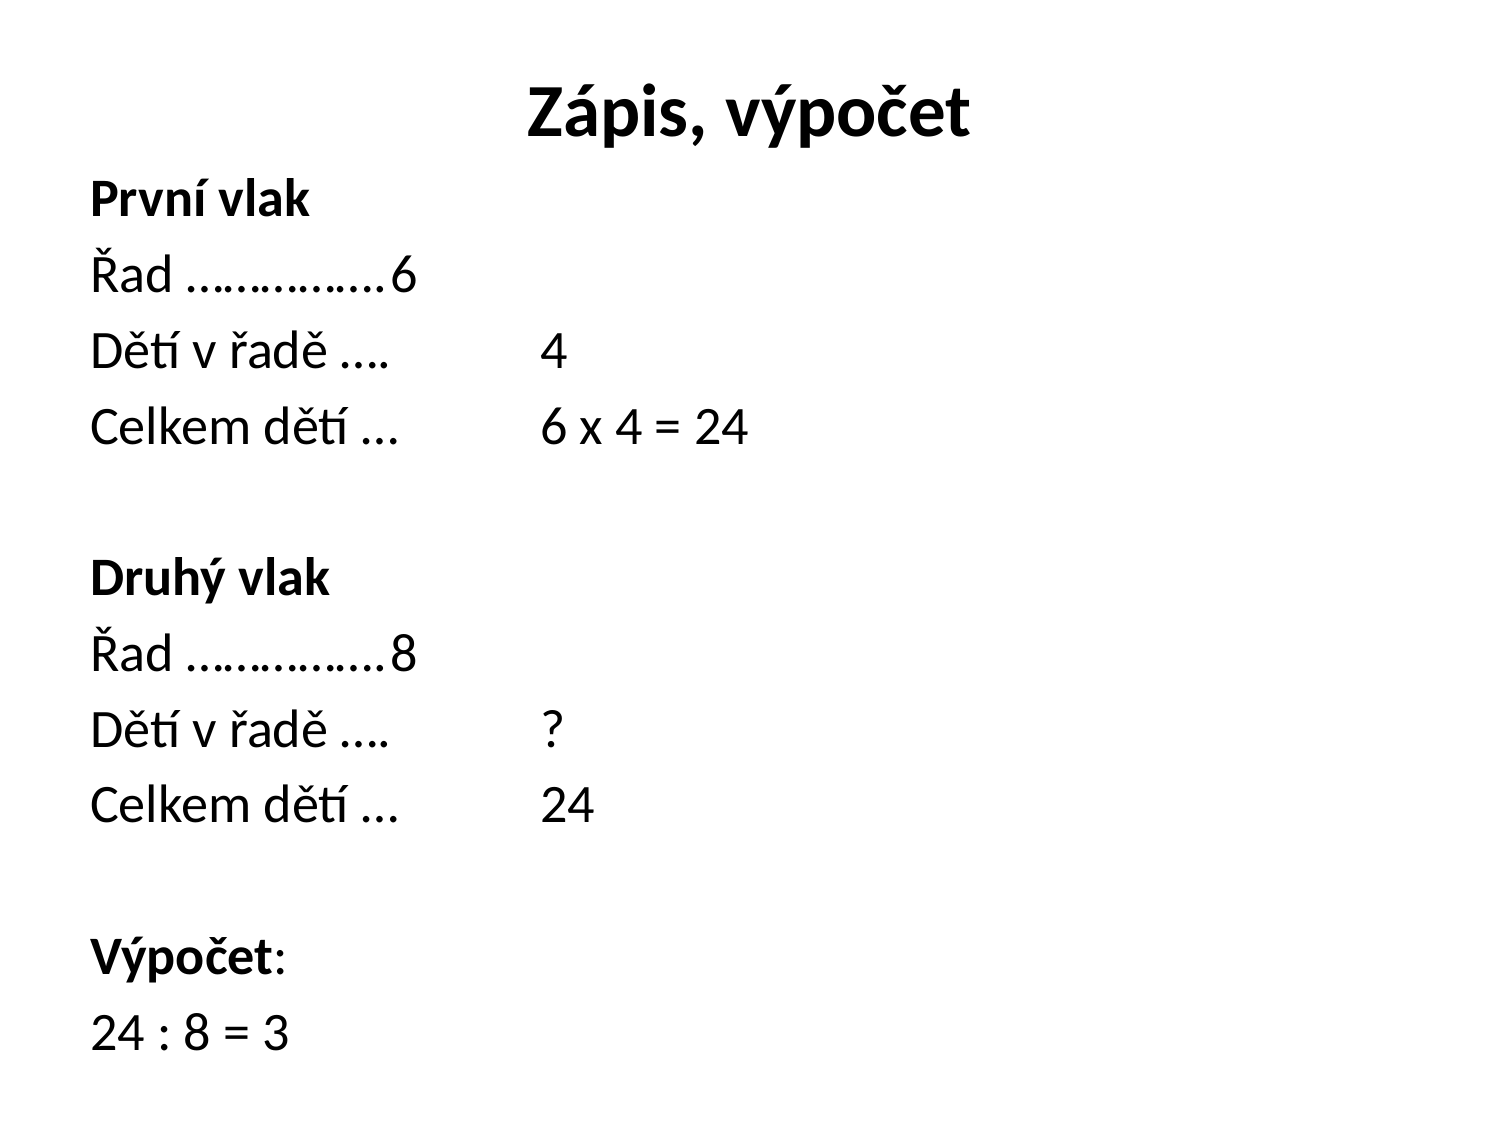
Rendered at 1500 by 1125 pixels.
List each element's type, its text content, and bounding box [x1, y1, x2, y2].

list První vlak Řad ……………. 6 Dětí v řadě …. 4 Celkem dětí … 6 x 4 = 24 Druhý vlak Řad ……………. 8 Dětí v řadě …. ? Celkem dětí … 24 Výpočet: 24 : 8 = 3 [74, 154, 1426, 1090]
title Zápis, výpočet [74, 44, 1426, 154]
